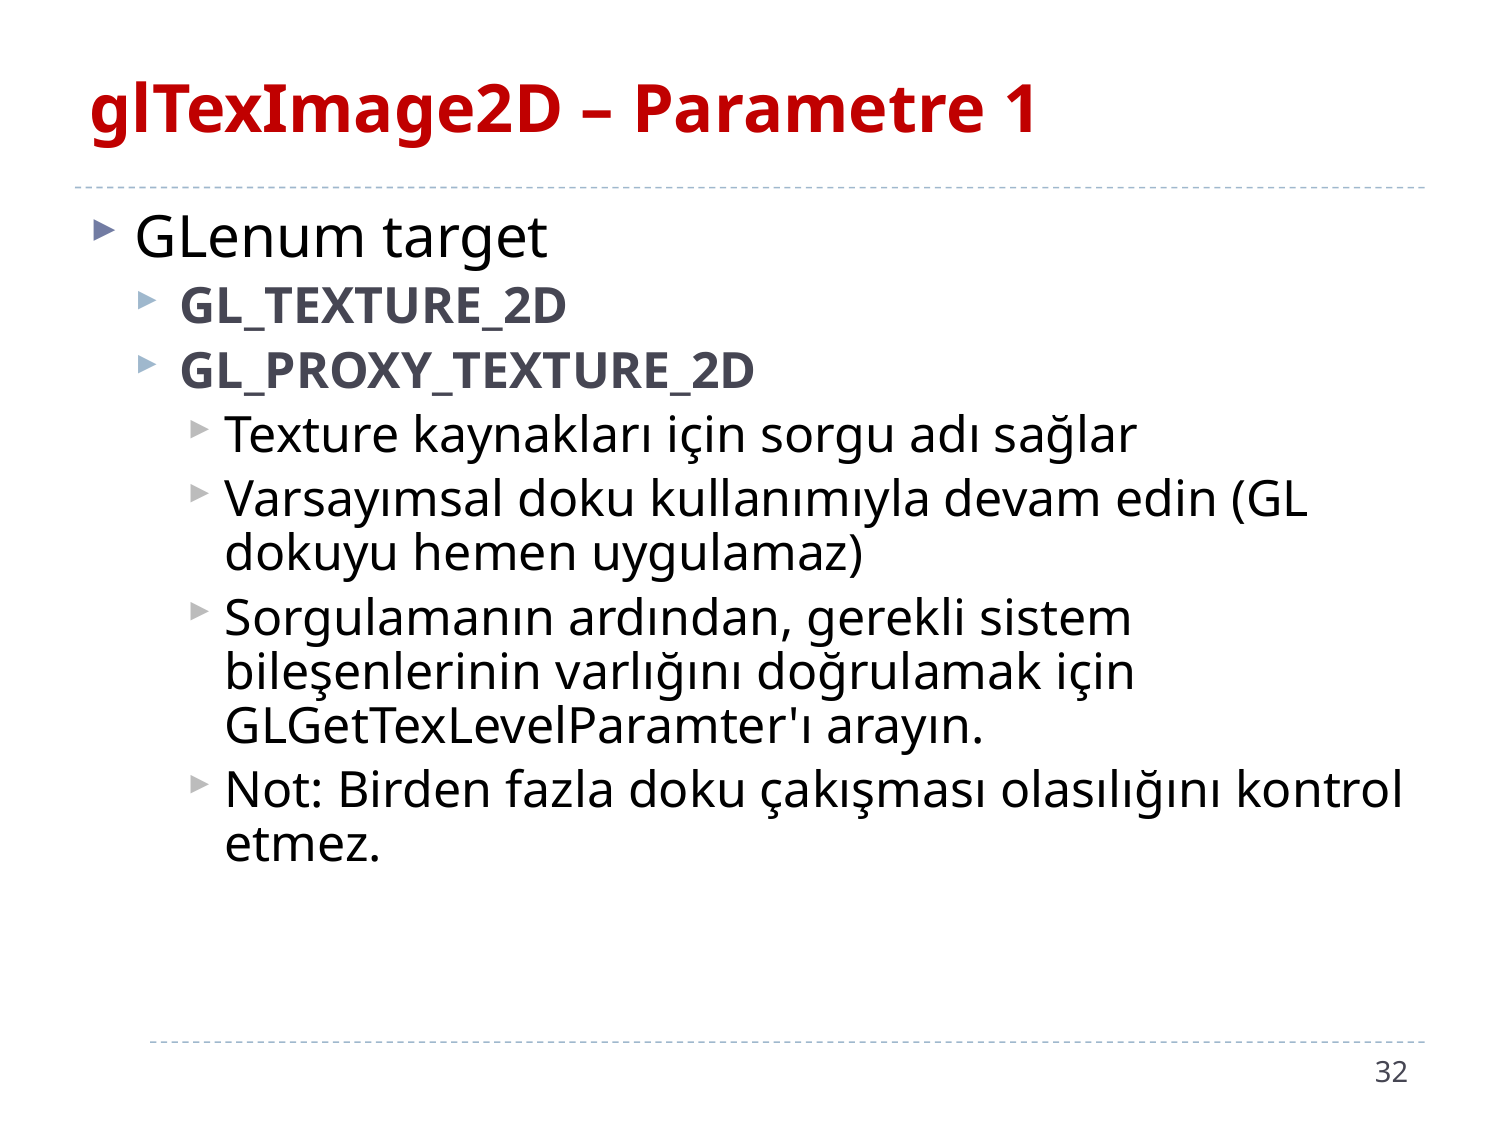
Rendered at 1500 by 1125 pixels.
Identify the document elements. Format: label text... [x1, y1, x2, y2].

slide_number 32 [1074, 1045, 1424, 1106]
list GLenum target GL_TEXTURE_2D GL_PROXY_TEXTURE_2D Texture kaynakları için sorgu adı sağlar Varsayımsal doku kullanımıyla devam edin (GL dokuyu hemen uygulamaz) Sorgulamanın ardından, gerekli sistem bileşenlerinin varlığını doğrulamak için GLGetTexLevelParamter'ı arayın. Not: Birden fazla doku çakışması olasılığını kontrol etmez. [75, 200, 1425, 1010]
title glTexImage2D – Parametre 1 [75, 24, 1425, 188]
